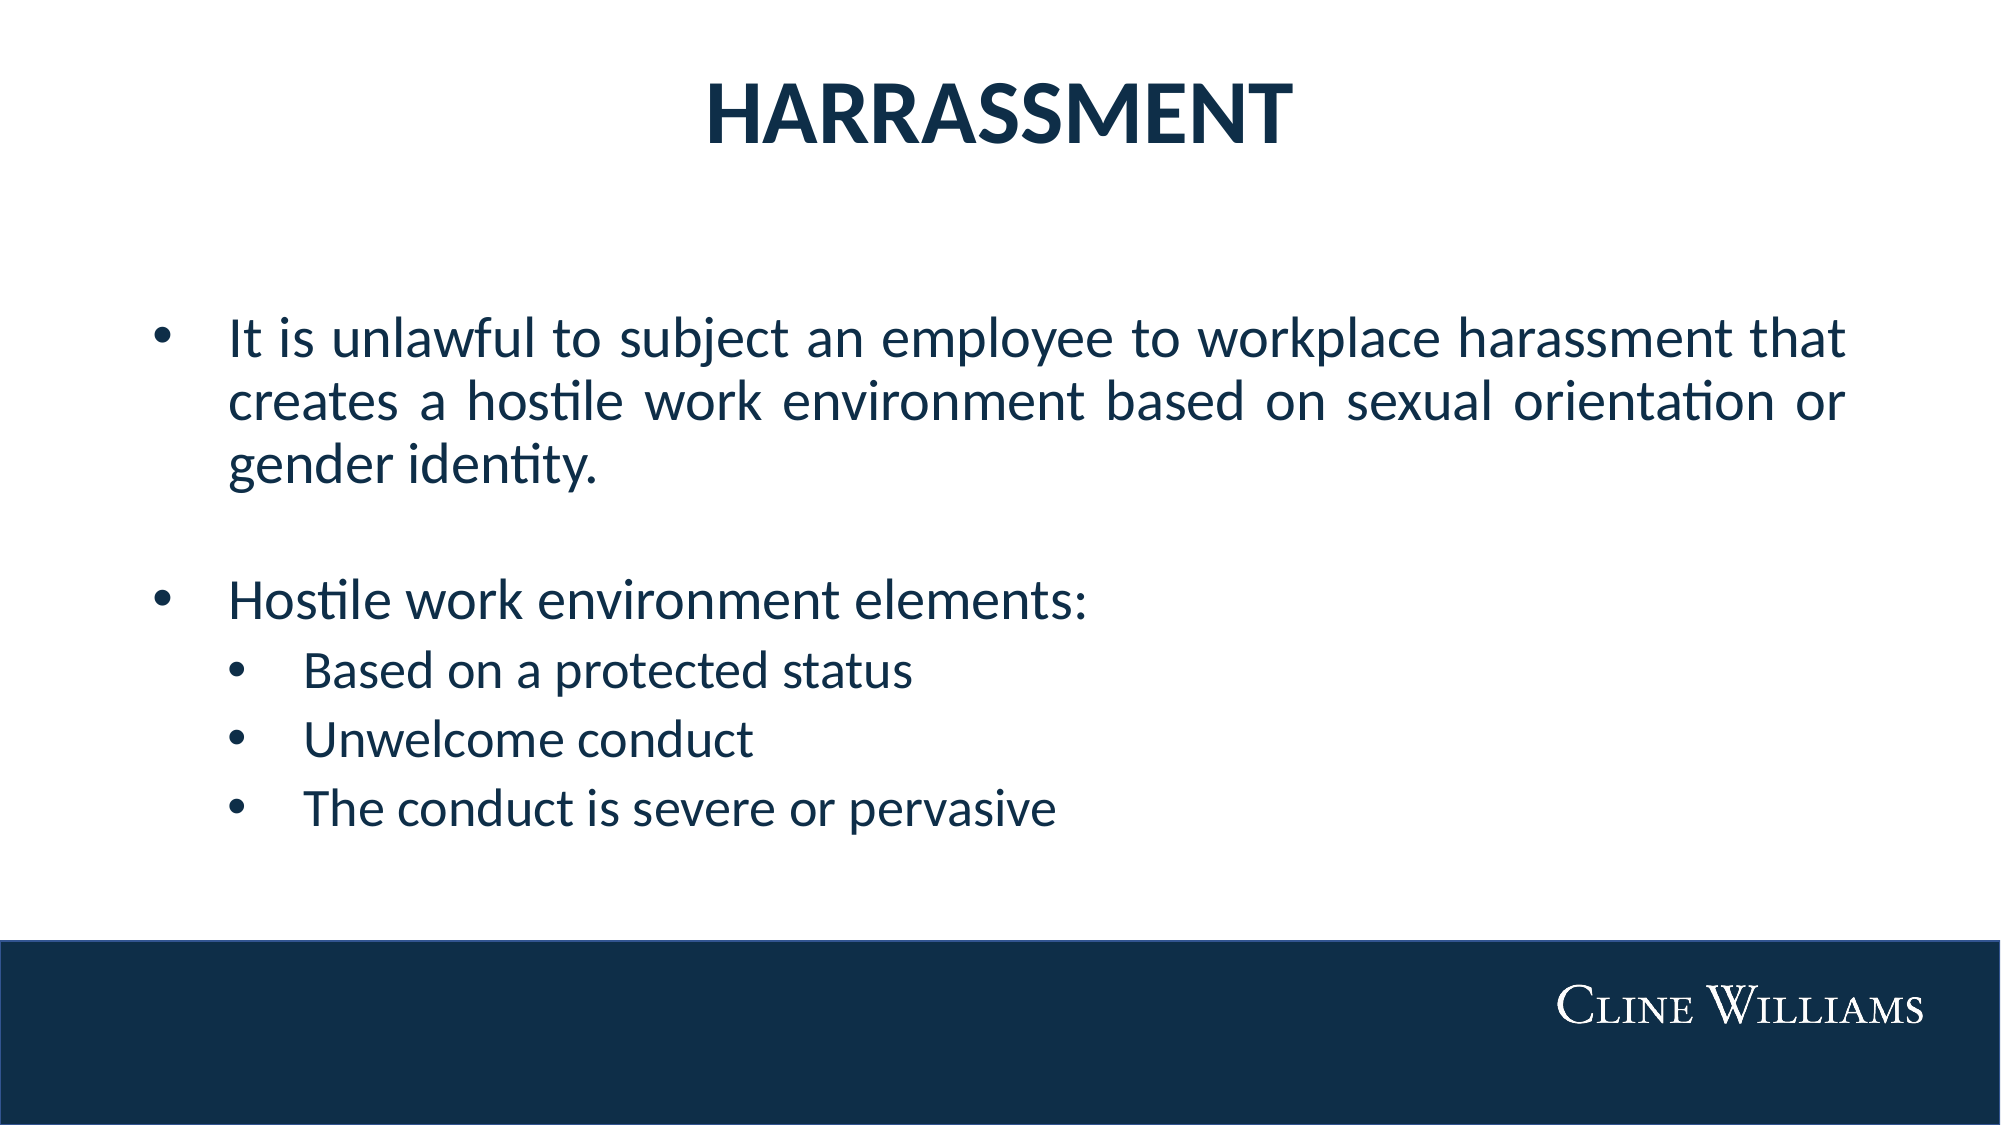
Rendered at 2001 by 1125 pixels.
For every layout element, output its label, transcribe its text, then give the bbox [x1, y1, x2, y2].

title HARRASSMENT [0, 4, 2000, 223]
picture [1540, 940, 1938, 1066]
list It is unlawful to subject an employee to workplace harassment that creates a hostile work environment based on sexual orientation or gender identity. Hostile work environment elements: Based on a protected status Unwelcome conduct The conduct is severe or pervasive [137, 299, 1863, 903]
